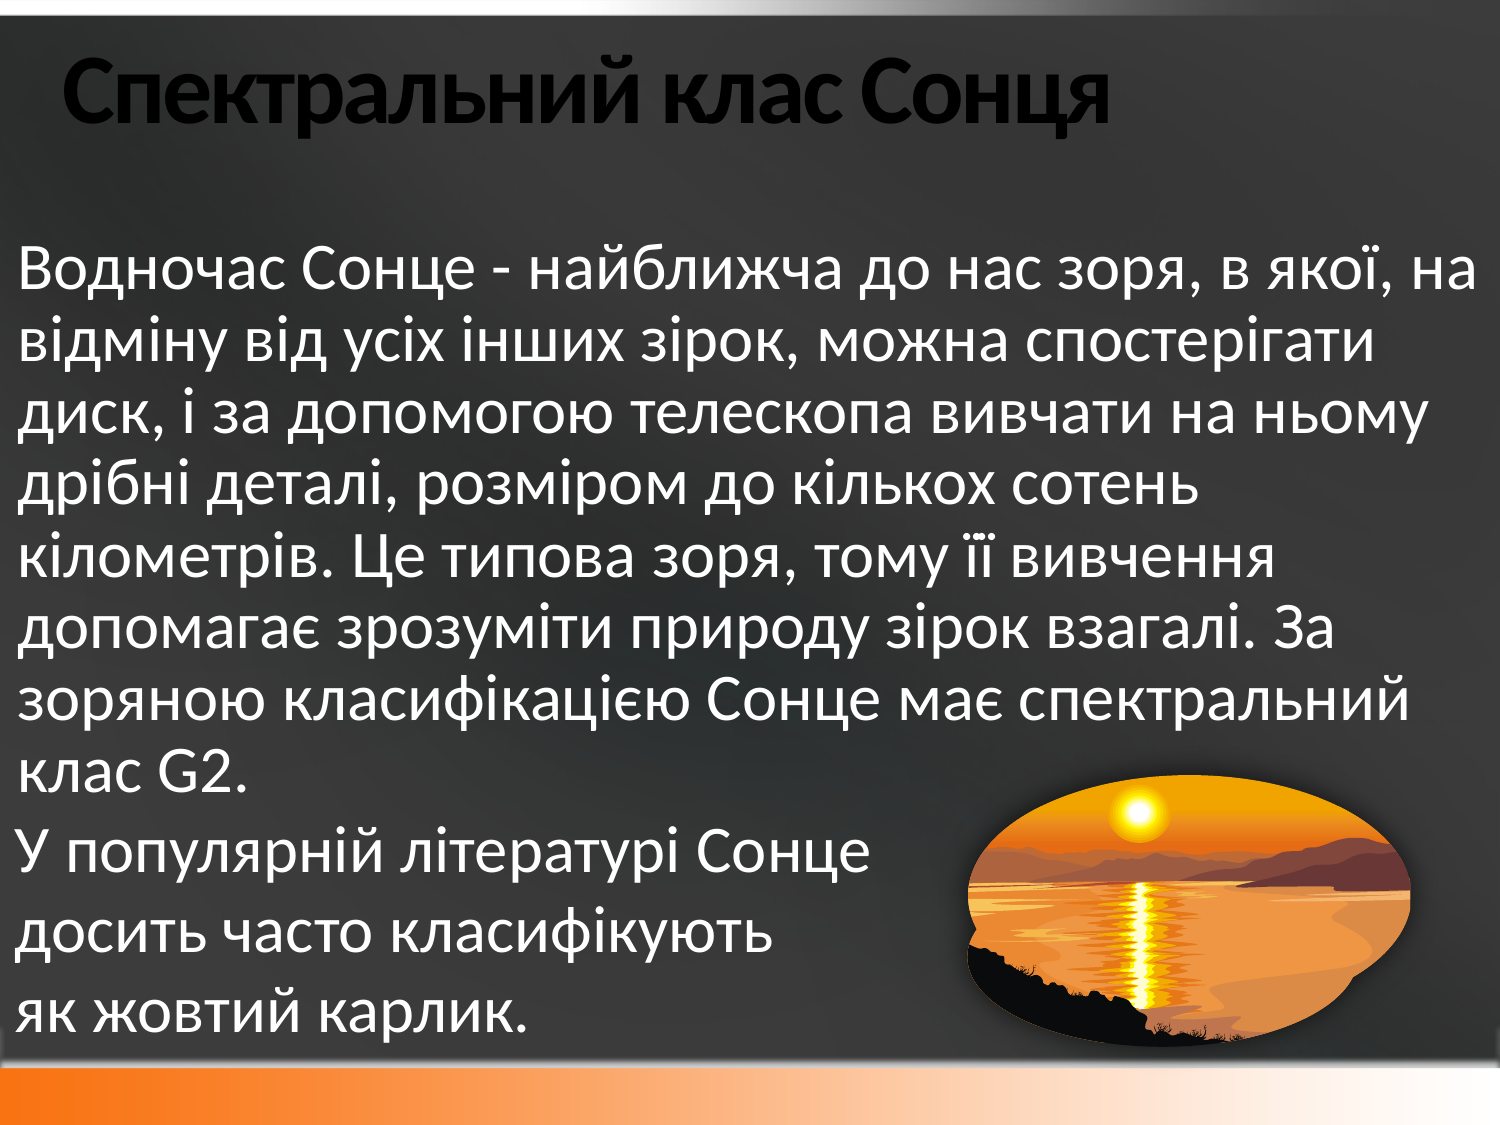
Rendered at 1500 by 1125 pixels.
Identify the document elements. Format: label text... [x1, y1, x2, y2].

text_box У популярній літературі Сонце досить часто класифікують як жовтий карлик. [0, 798, 916, 1099]
list Водночас Сонце - найближча до нас зоря, в якої, на відміну від усіх інших зірок, можна спостерігати диск, і за допомогою телескопа вивчати на ньому дрібні деталі, розміром до кількох сотень кілометрів. Це типова зоря, тому її вивчення допомагає зрозуміти природу зірок взагалі. За зоряною класифікацією Сонце має спектральний клас G2. [17, 231, 1483, 814]
title Спектральний клас Сонця [62, 37, 1438, 147]
picture [0, 0, 1500, 1125]
